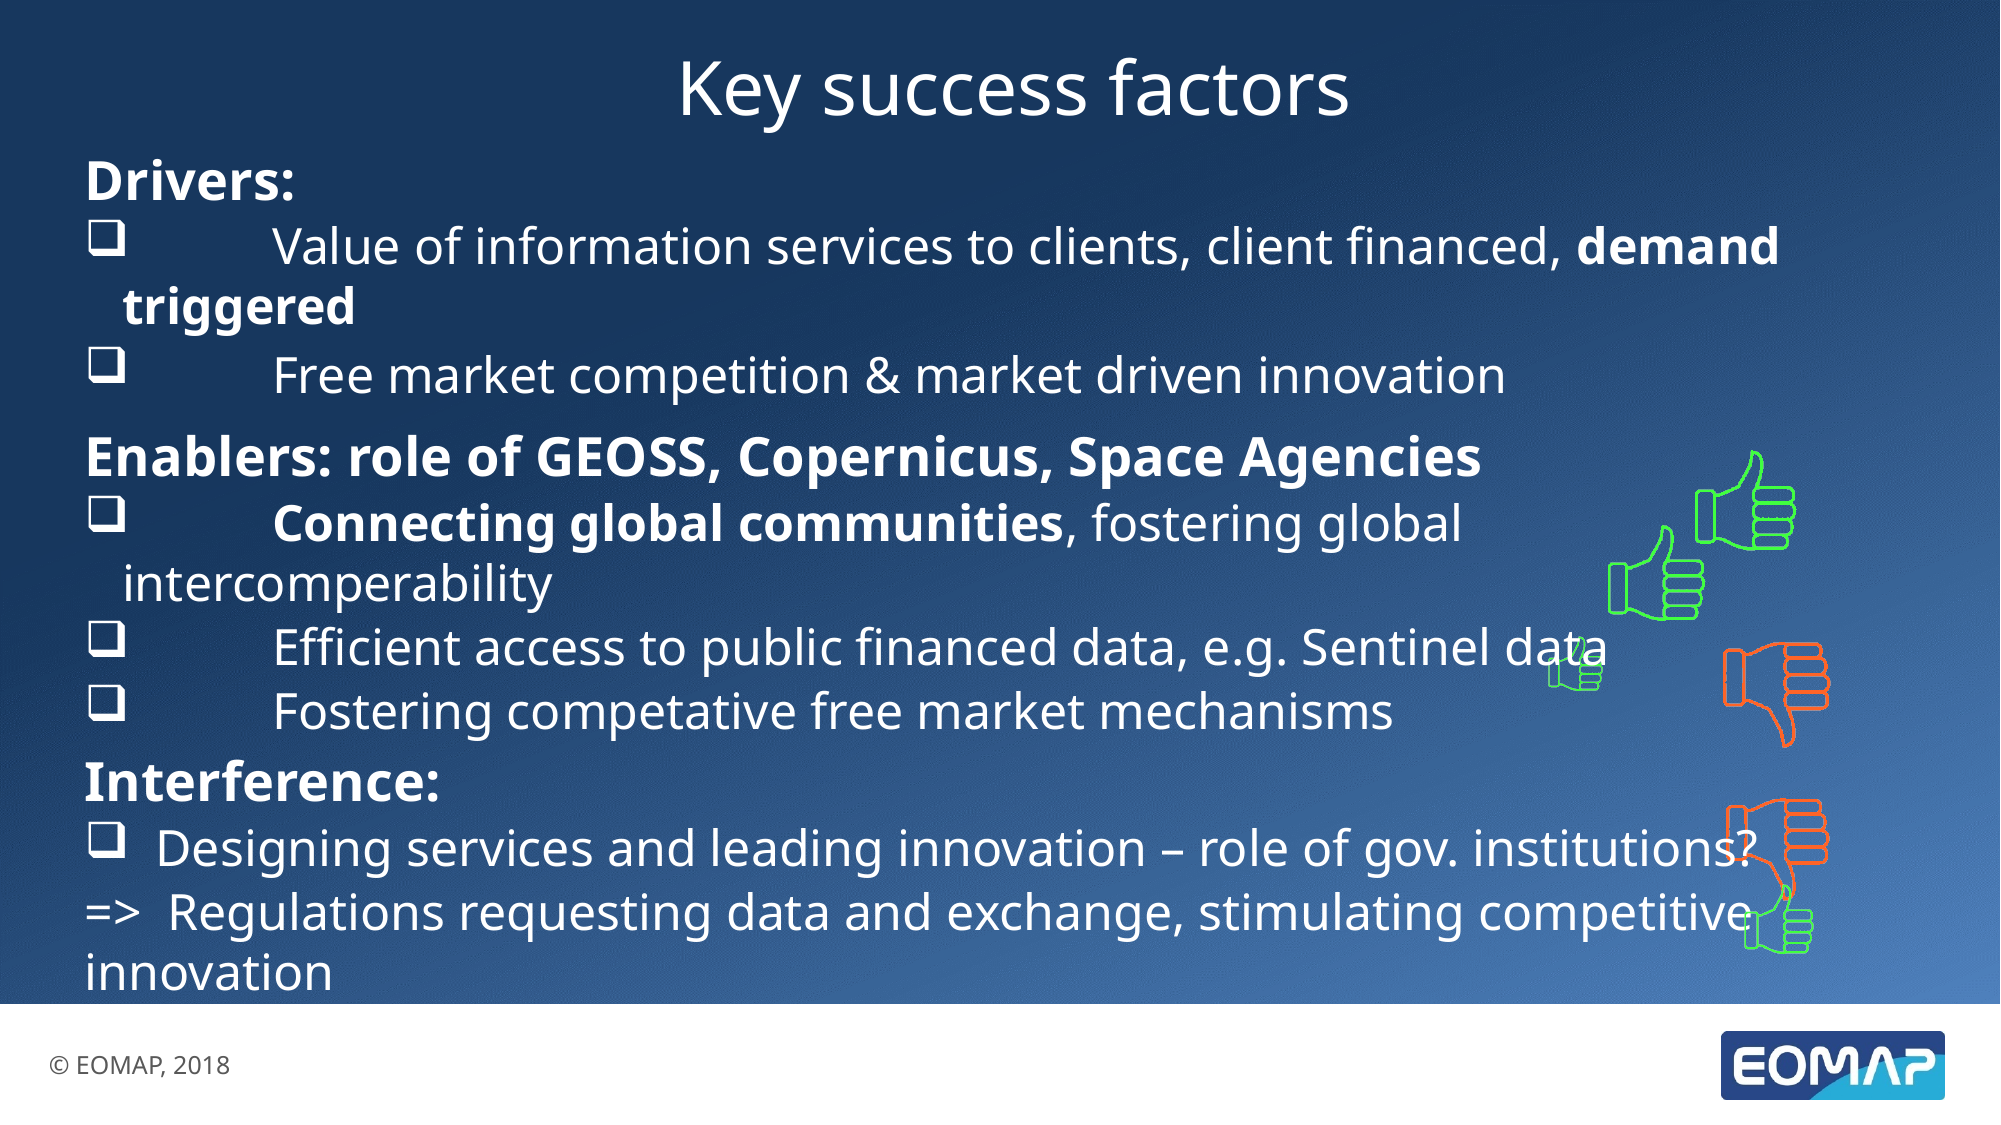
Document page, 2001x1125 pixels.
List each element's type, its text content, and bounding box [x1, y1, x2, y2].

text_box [69, 700, 1914, 1037]
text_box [69, 375, 1914, 700]
picture [1721, 1031, 1945, 1100]
list Drivers: Value of information services to clients, client financed, demand triggered Free market competition & market driven innovation [69, 125, 1914, 375]
picture [0, 0, 2000, 1004]
title Key success factors [69, 17, 1960, 165]
